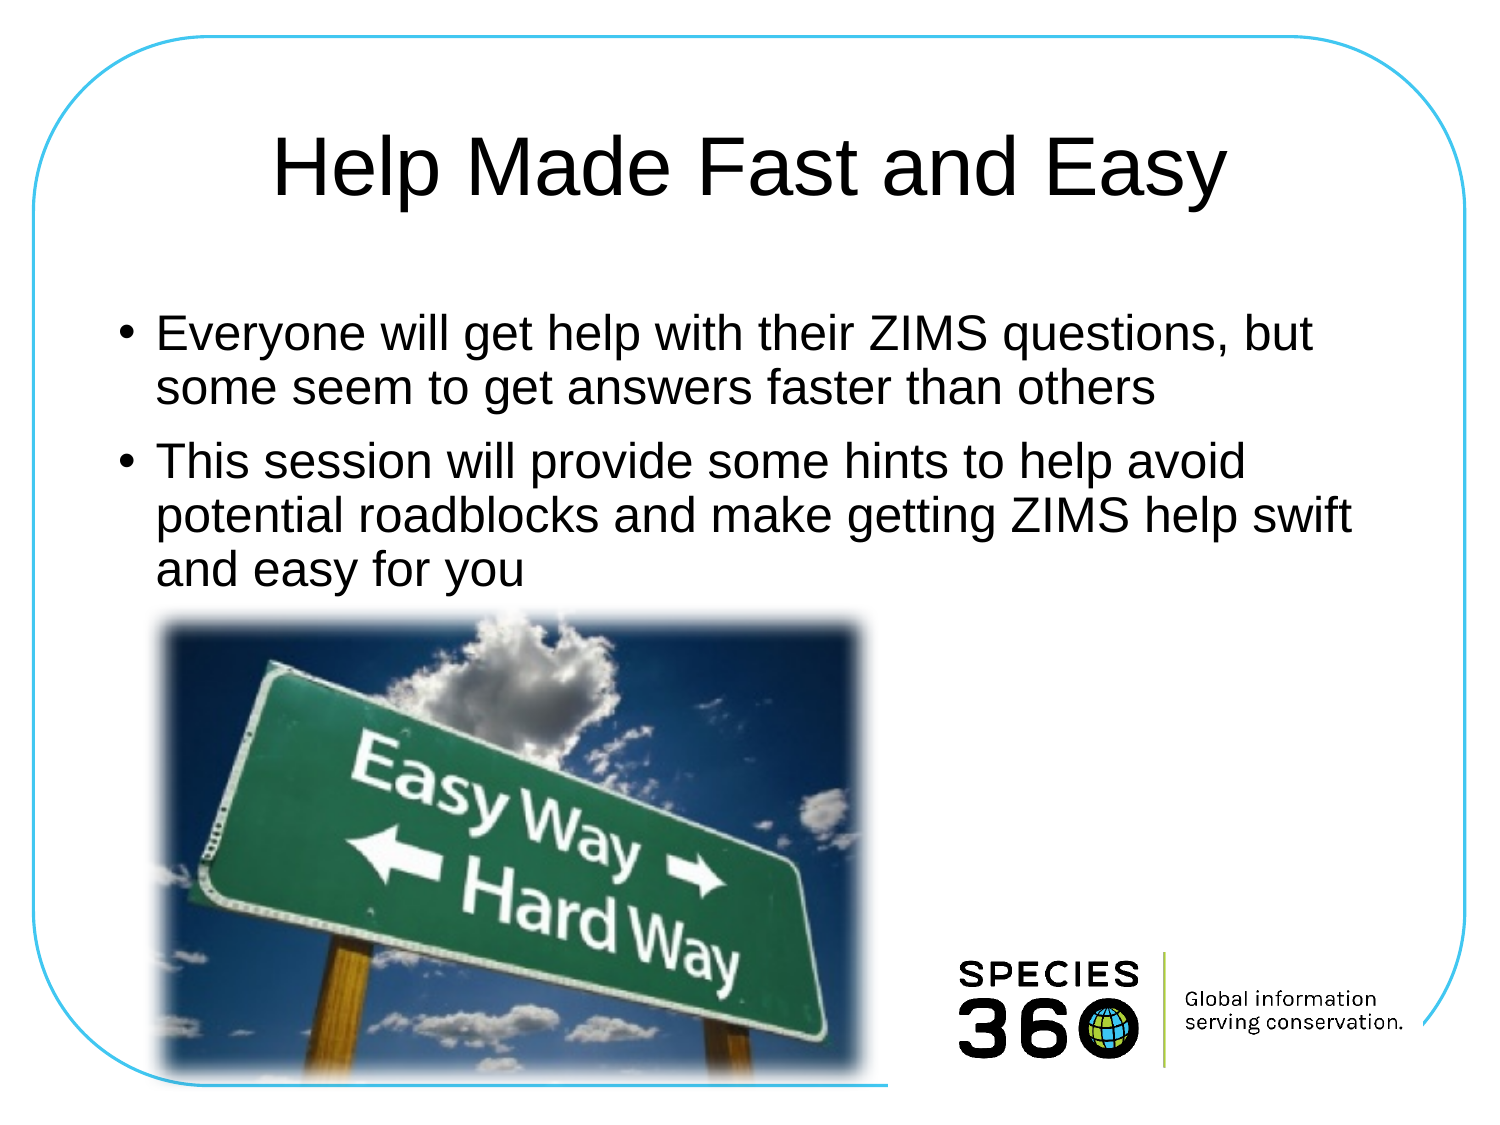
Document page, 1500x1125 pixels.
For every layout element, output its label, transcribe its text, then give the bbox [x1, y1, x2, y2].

list Everyone will get help with their ZIMS questions, but some seem to get answers faster than others This session will provide some hints to help avoid potential roadblocks and make getting ZIMS help swift and easy for you [103, 299, 1397, 1014]
picture [143, 603, 879, 1092]
title Help Made Fast and Easy [103, 59, 1397, 278]
picture [954, 944, 1407, 1075]
